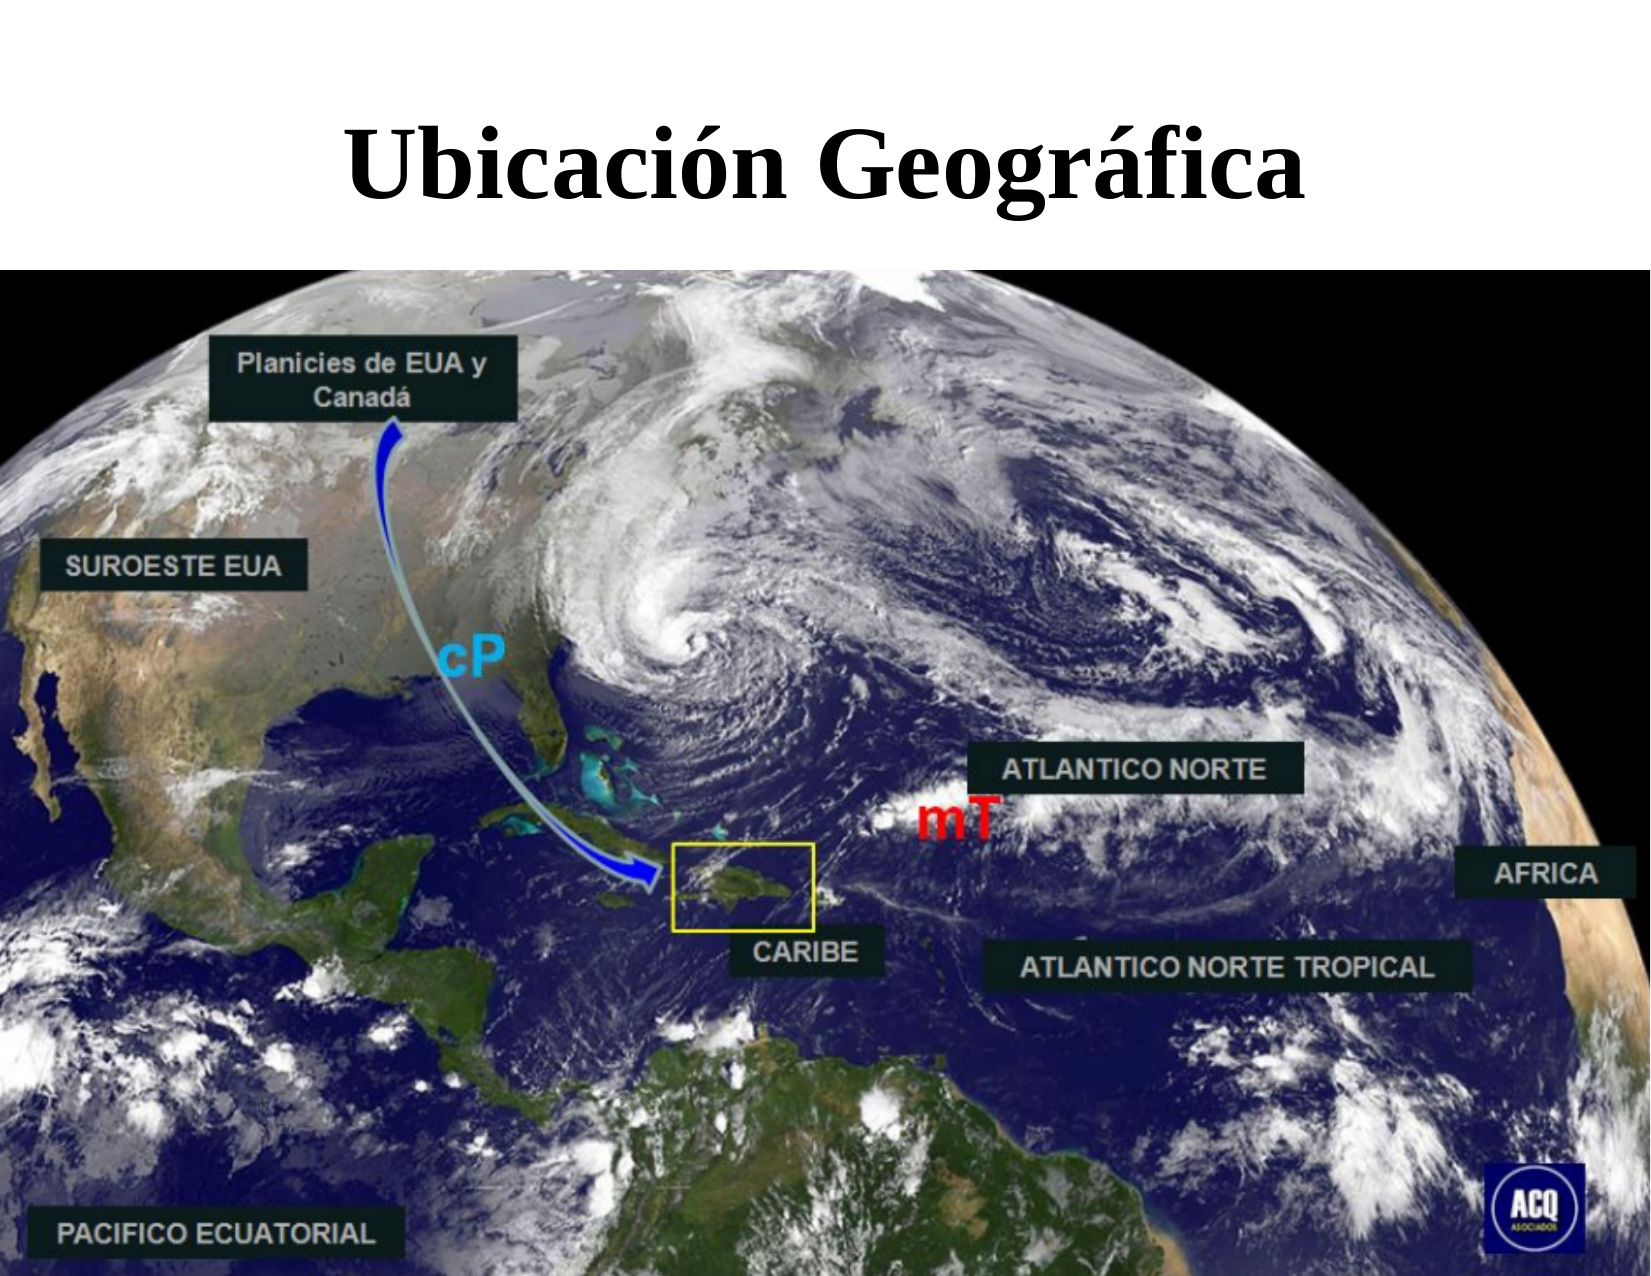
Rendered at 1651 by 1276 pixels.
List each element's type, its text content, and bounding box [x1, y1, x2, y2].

title Ubicación Geográfica [82, 51, 1568, 264]
picture [0, 270, 1651, 1276]
